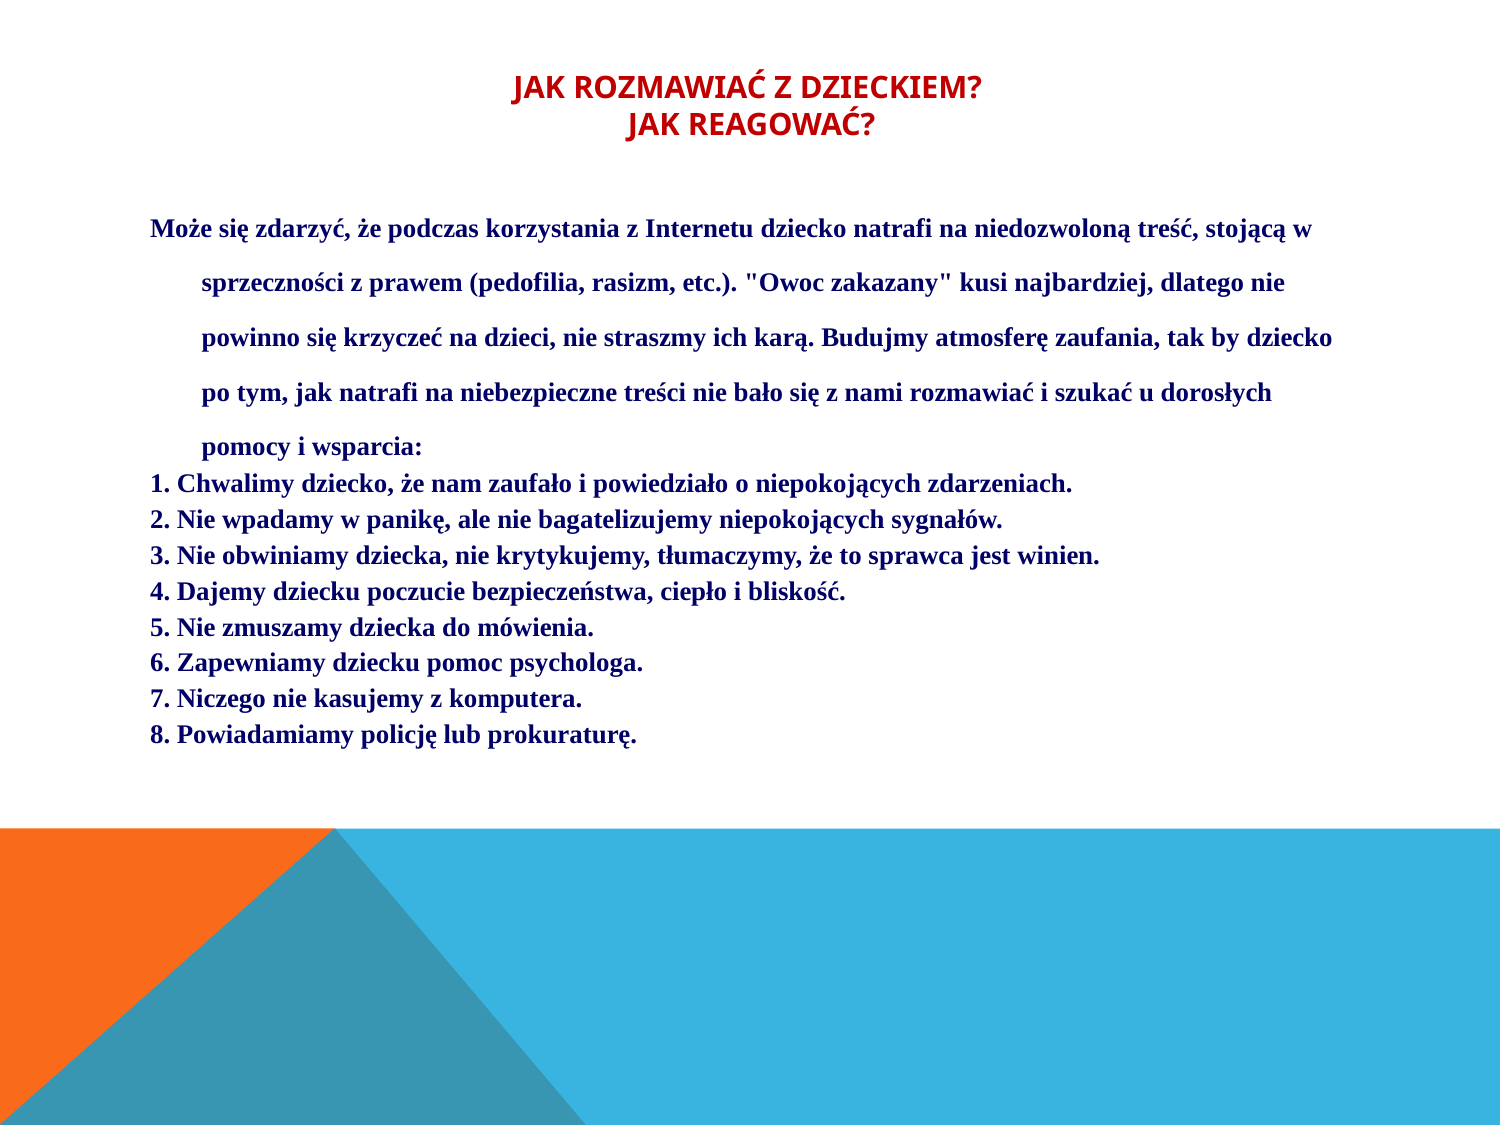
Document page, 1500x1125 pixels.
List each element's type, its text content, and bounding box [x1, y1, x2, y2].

title Jak rozmawiać z dzieckiem? Jak reagować? [135, 60, 1369, 150]
list Może się zdarzyć, że podczas korzystania z Internetu dziecko natrafi na niedozwoloną treść, stojącą w sprzeczności z prawem (pedofilia, rasizm, etc.). "Owoc zakazany" kusi najbardziej, dlatego nie powinno się krzyczeć na dzieci, nie straszmy ich karą. Budujmy atmosferę zaufania, tak by dziecko po tym, jak natrafi na niebezpieczne treści nie bało się z nami rozmawiać i szukać u dorosłych pomocy i wsparcia: 1. Chwalimy dziecko, że nam zaufało i powiedziało o niepokojących zdarzeniach. 2. Nie wpadamy w panikę, ale nie bagatelizujemy niepokojących sygnałów. 3. Nie obwiniamy dziecka, nie krytykujemy, tłumaczymy, że to sprawca jest winien. 4. Dajemy dziecku poczucie bezpieczeństwa, ciepło i bliskość. 5. Nie zmuszamy dziecka do mówienia. 6. Zapewniamy dziecku pomoc psychologa. 7. Niczego nie kasujemy z komputera. 8. Powiadamiamy policję lub prokuraturę. [135, 180, 1369, 768]
